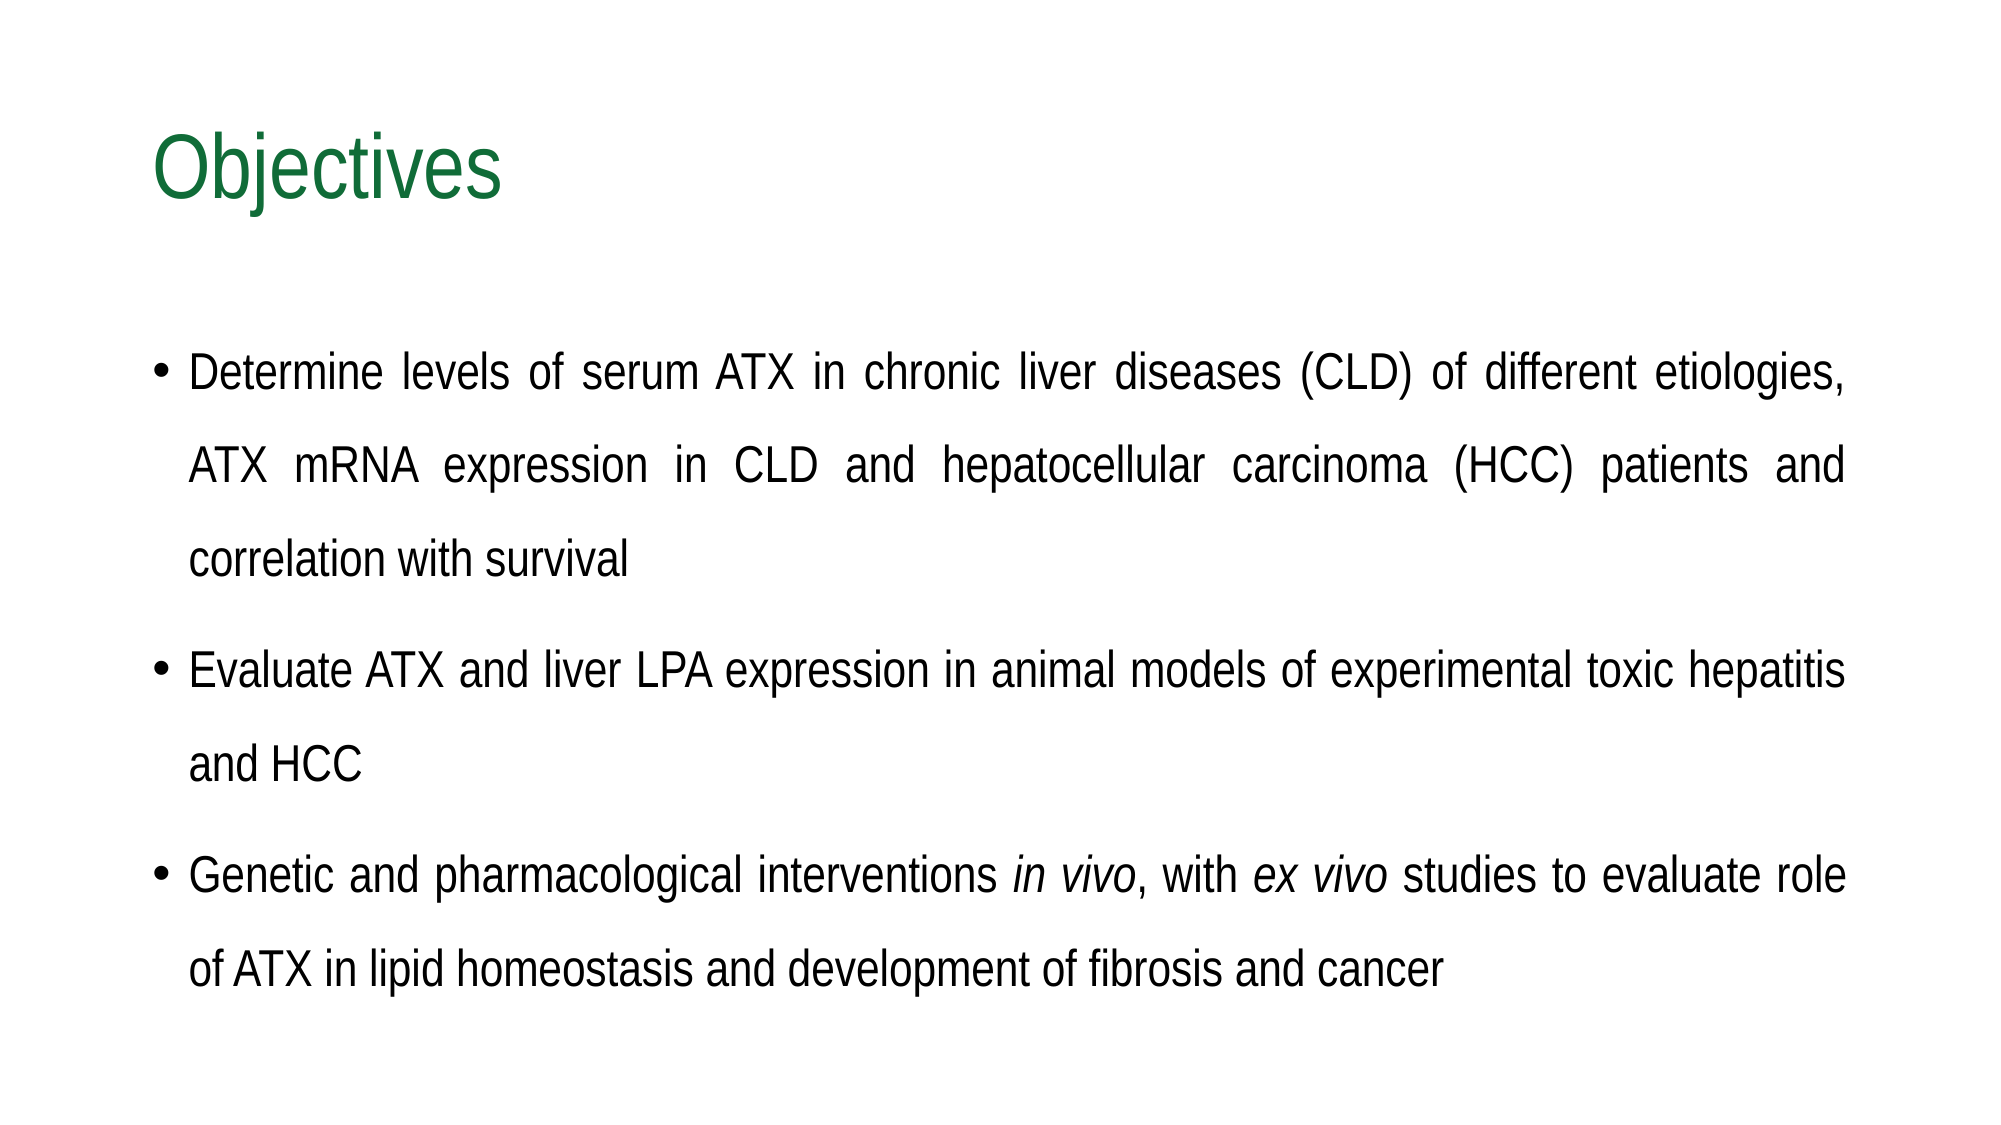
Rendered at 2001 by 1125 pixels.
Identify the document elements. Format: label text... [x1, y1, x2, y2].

list Determine levels of serum ATX in chronic liver diseases (CLD) of different etiologies, ATX mRNA expression in CLD and hepatocellular carcinoma (HCC) patients and correlation with survival Evaluate ATX and liver LPA expression in animal models of experimental toxic hepatitis and HCC Genetic and pharmacological interventions in vivo, with ex vivo studies to evaluate role of ATX in lipid homeostasis and development of fibrosis and cancer [137, 299, 1863, 1014]
title Objectives [137, 59, 1863, 278]
